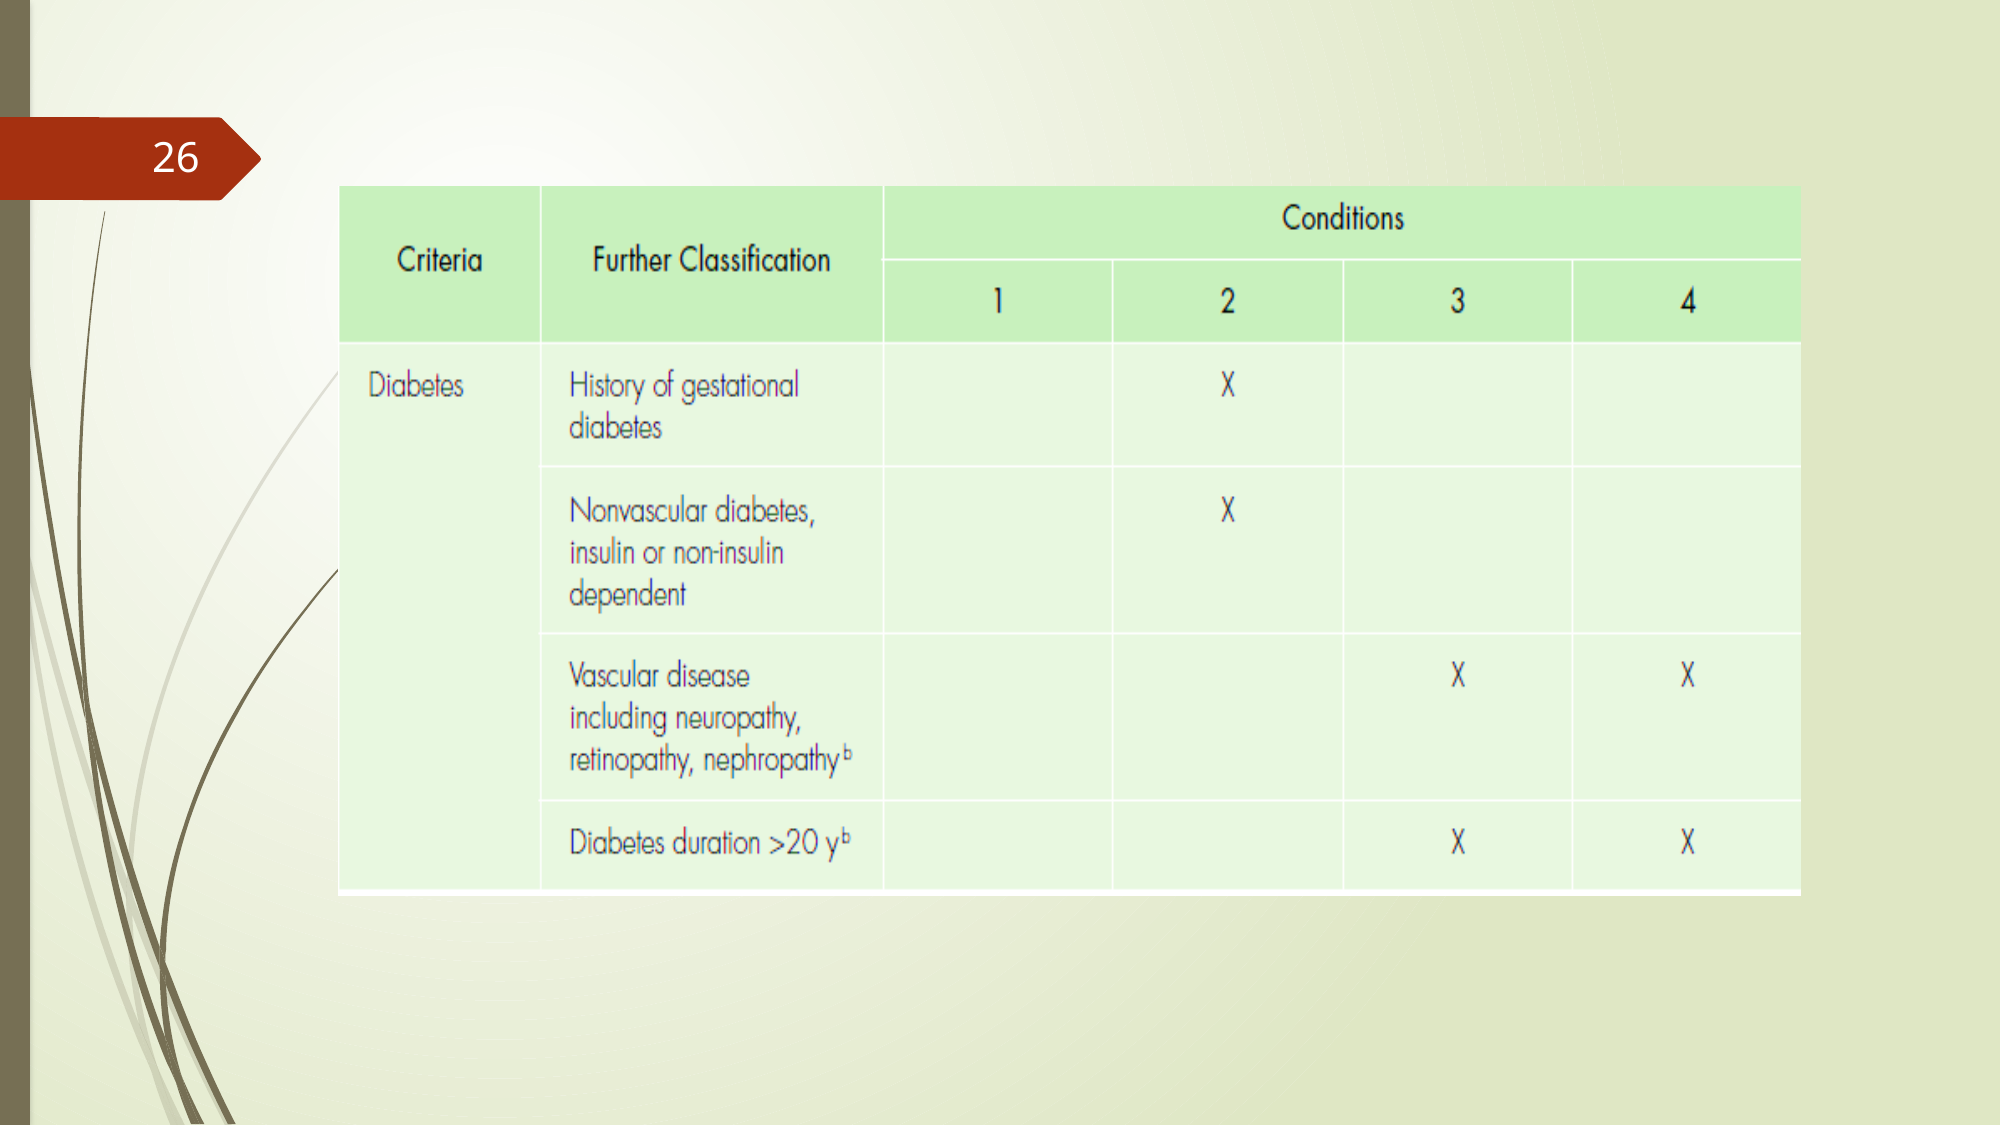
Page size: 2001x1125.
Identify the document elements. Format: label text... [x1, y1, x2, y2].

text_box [337, 185, 1800, 894]
slide_number 26 [87, 129, 216, 190]
picture [338, 186, 1801, 896]
